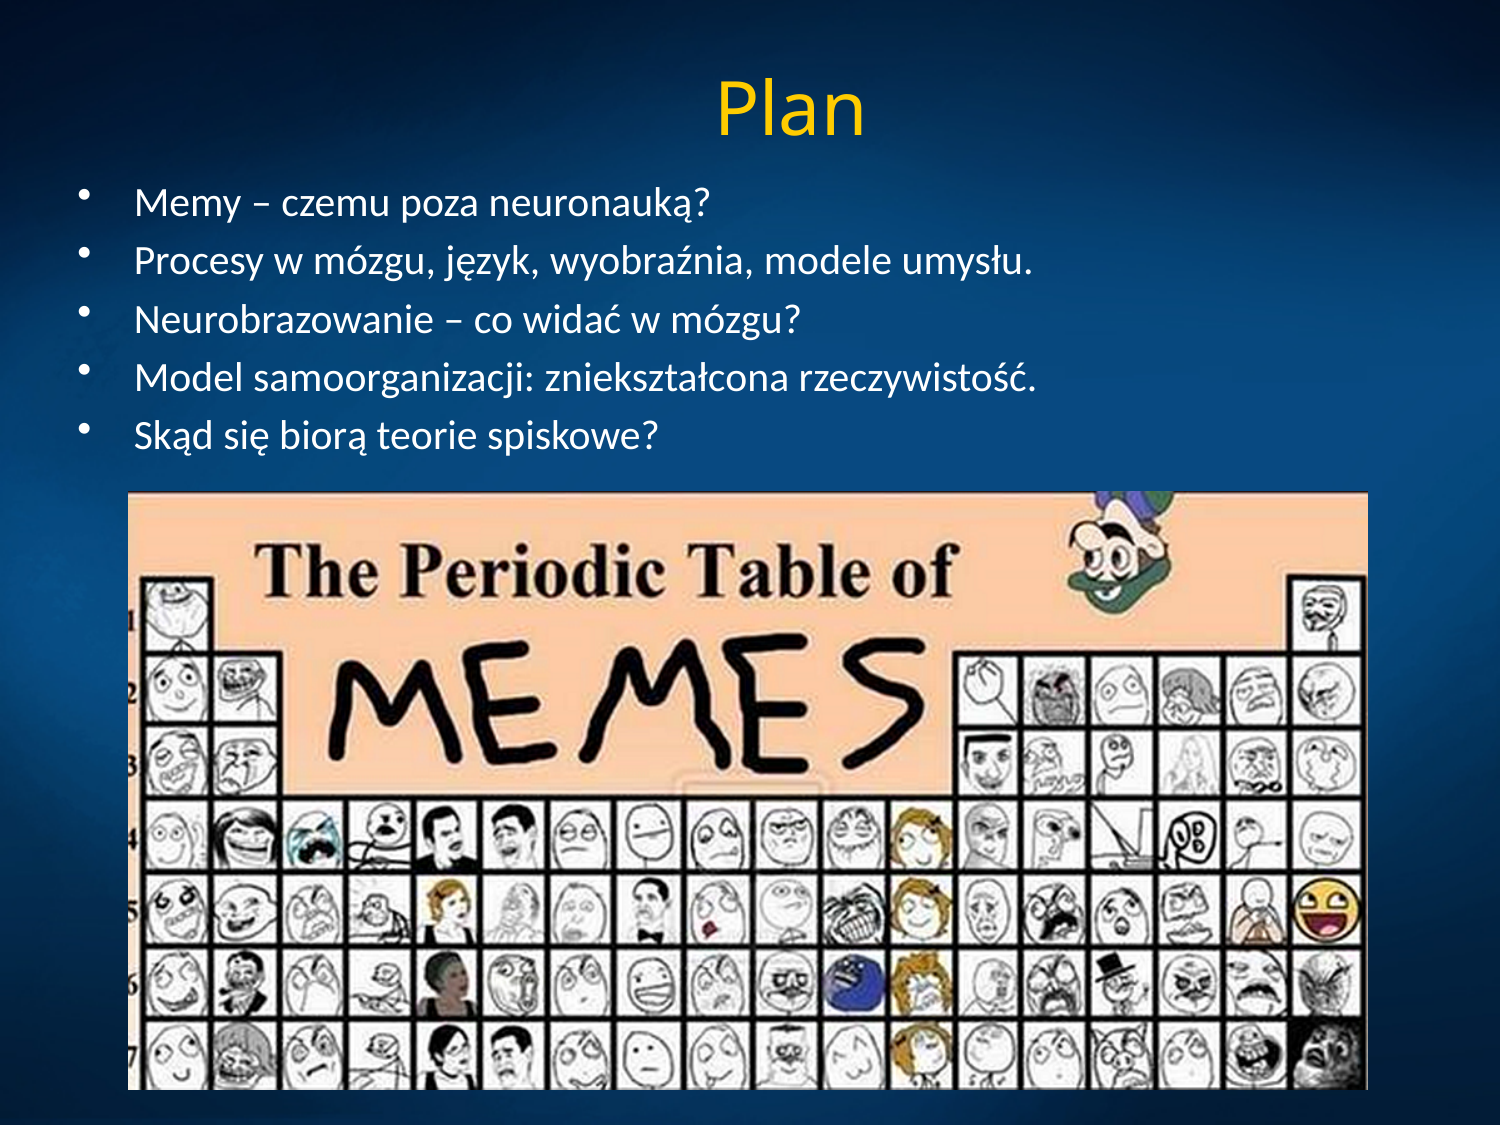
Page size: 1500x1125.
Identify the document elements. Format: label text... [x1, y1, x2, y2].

picture [0, 0, 1500, 1125]
title Plan [300, 42, 1301, 167]
list Memy – czemu poza neuronauką? Procesy w mózgu, język, wyobraźnia, modele umysłu. Neurobrazowanie – co widać w mózgu? Model samoorganizacji: zniekształcona rzeczywistość. Skąd się biorą teorie spiskowe? [62, 167, 1438, 460]
